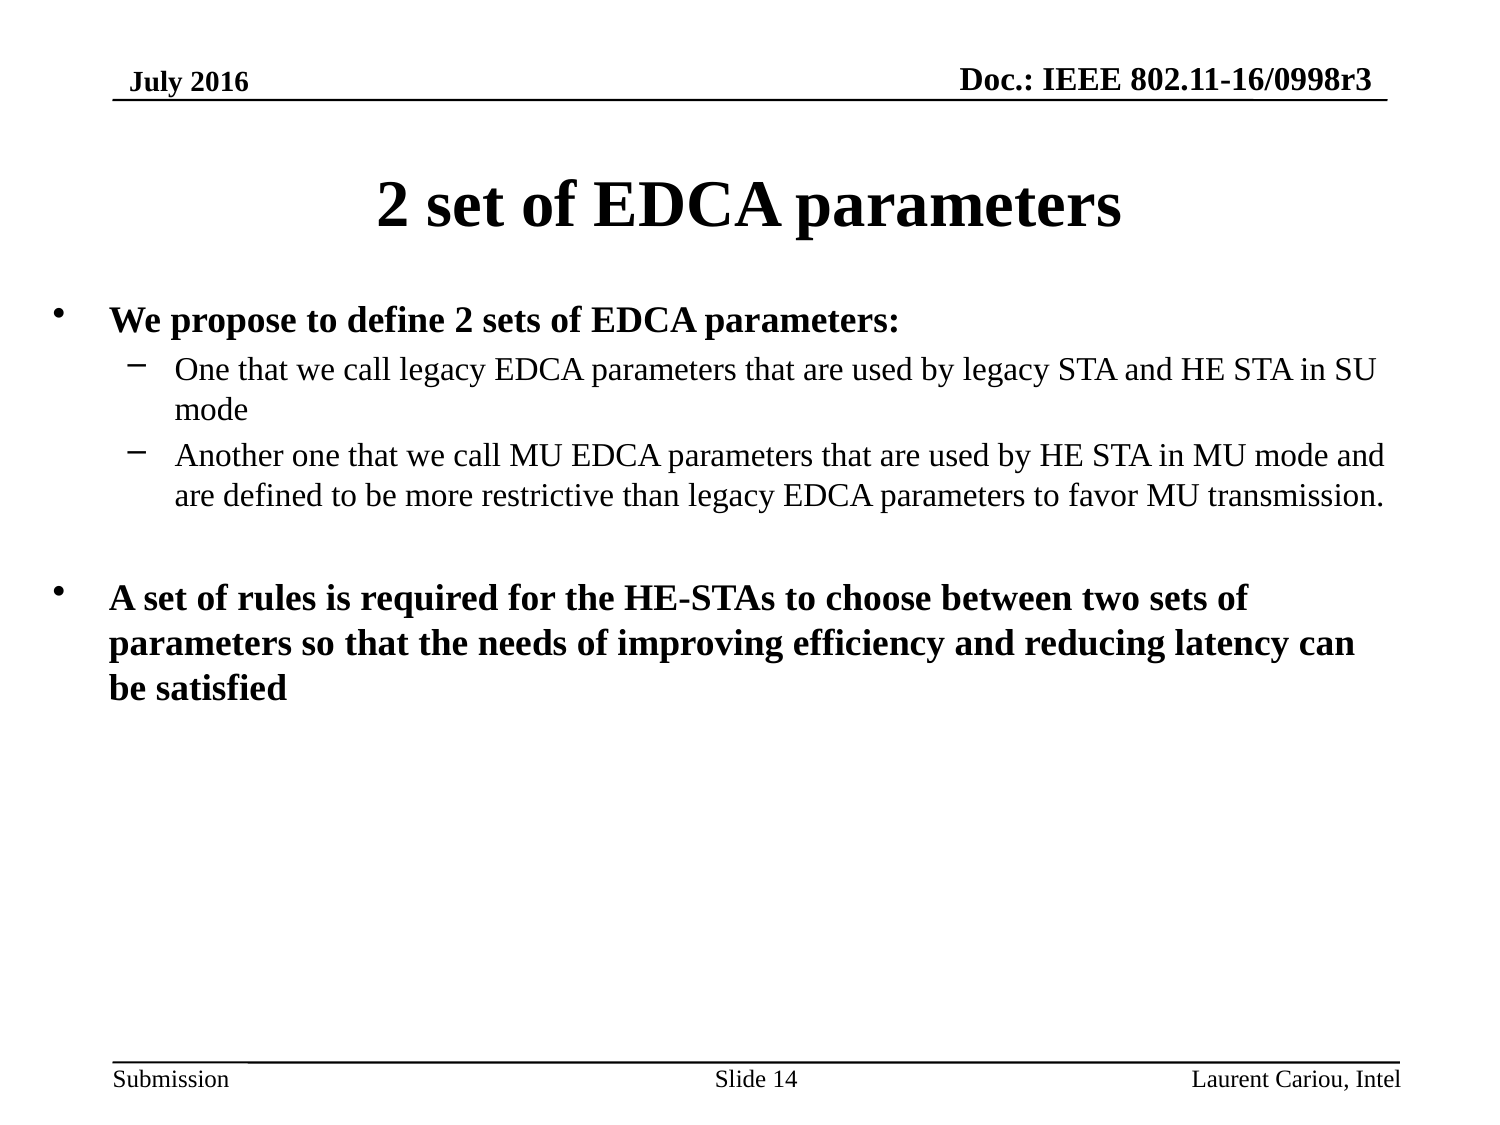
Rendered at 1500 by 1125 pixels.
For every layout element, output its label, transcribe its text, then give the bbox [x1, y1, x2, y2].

text_box July 2016 [114, 54, 309, 100]
title 2 set of EDCA parameters [112, 112, 1388, 287]
slide_number Slide 14 [712, 1061, 800, 1093]
list We propose to define 2 sets of EDCA parameters: One that we call legacy EDCA parameters that are used by legacy STA and HE STA in SU mode Another one that we call MU EDCA parameters that are used by HE STA in MU mode and are defined to be more restrictive than legacy EDCA parameters to favor MU transmission. A set of rules is required for the HE-STAs to choose between two sets of parameters so that the needs of improving efficiency and reducing latency can be satisfied [37, 287, 1413, 963]
footer Laurent Cariou, Intel [949, 1061, 1402, 1093]
